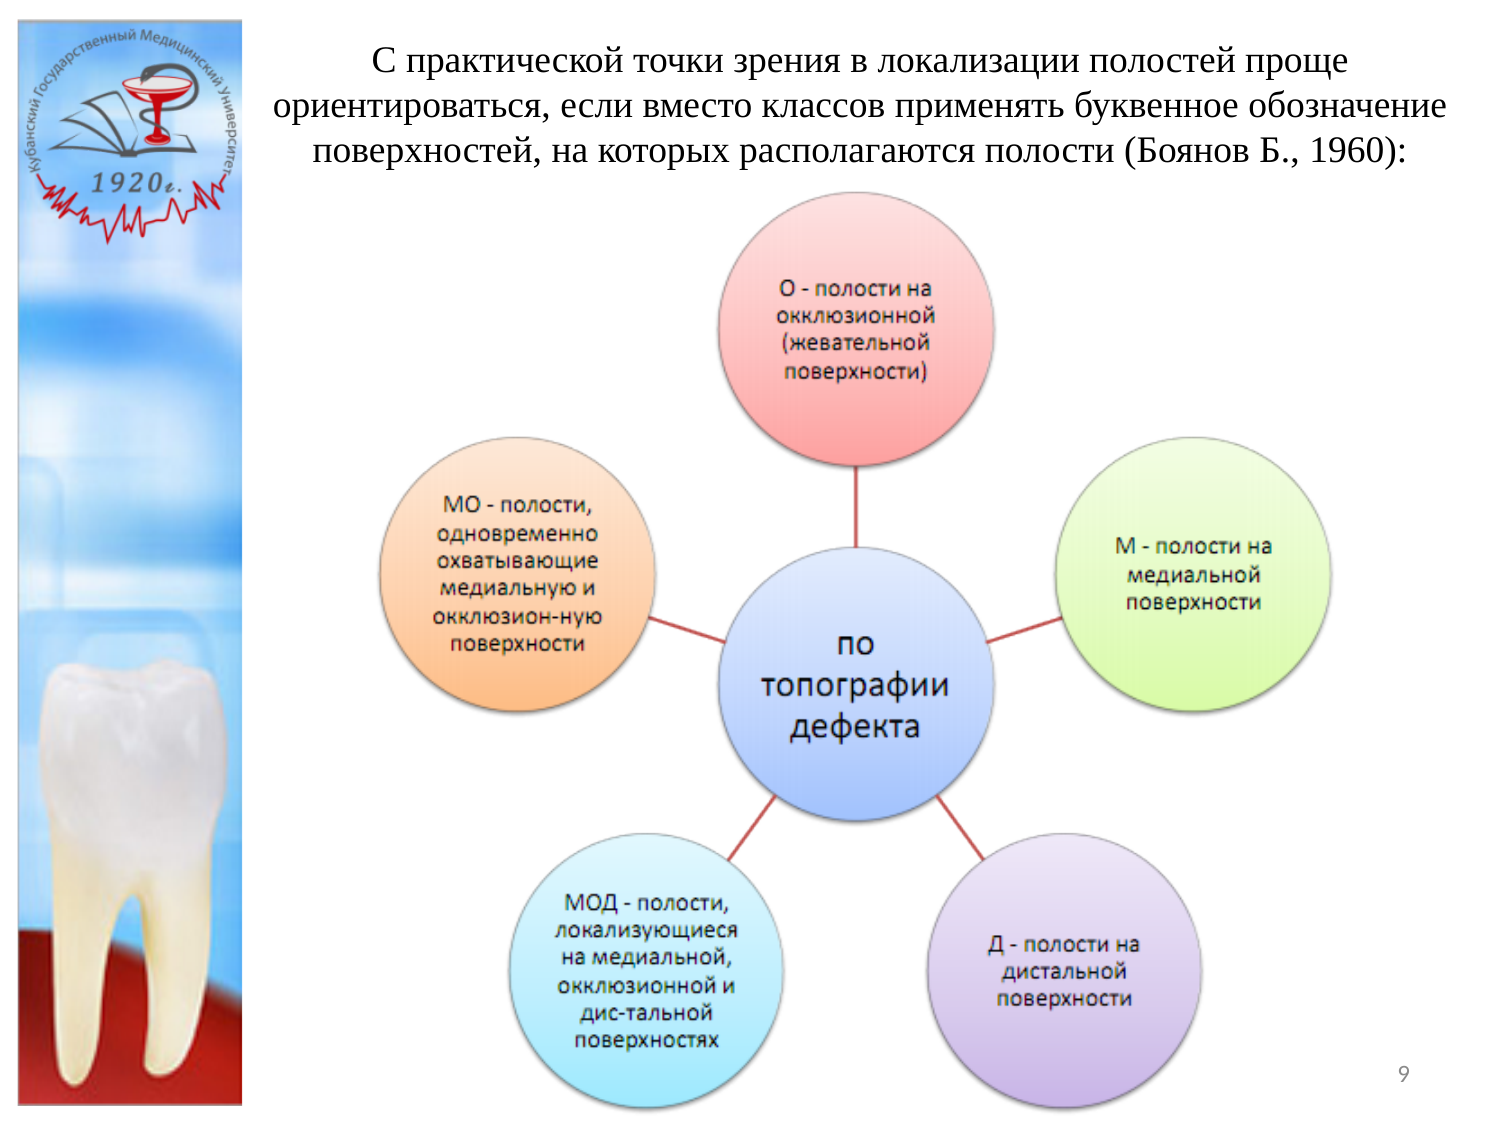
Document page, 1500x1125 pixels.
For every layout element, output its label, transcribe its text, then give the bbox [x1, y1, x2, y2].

slide_number 9 [1357, 1042, 1425, 1103]
picture [324, 172, 1353, 1125]
text_box С практической точки зрения в локализации полостей проще ориентироваться, если вместо классов применять буквенное обозначение поверхностей, на которых располагаются полости (Боянов Б., 1960): [248, 28, 1475, 178]
picture [17, 18, 243, 1107]
